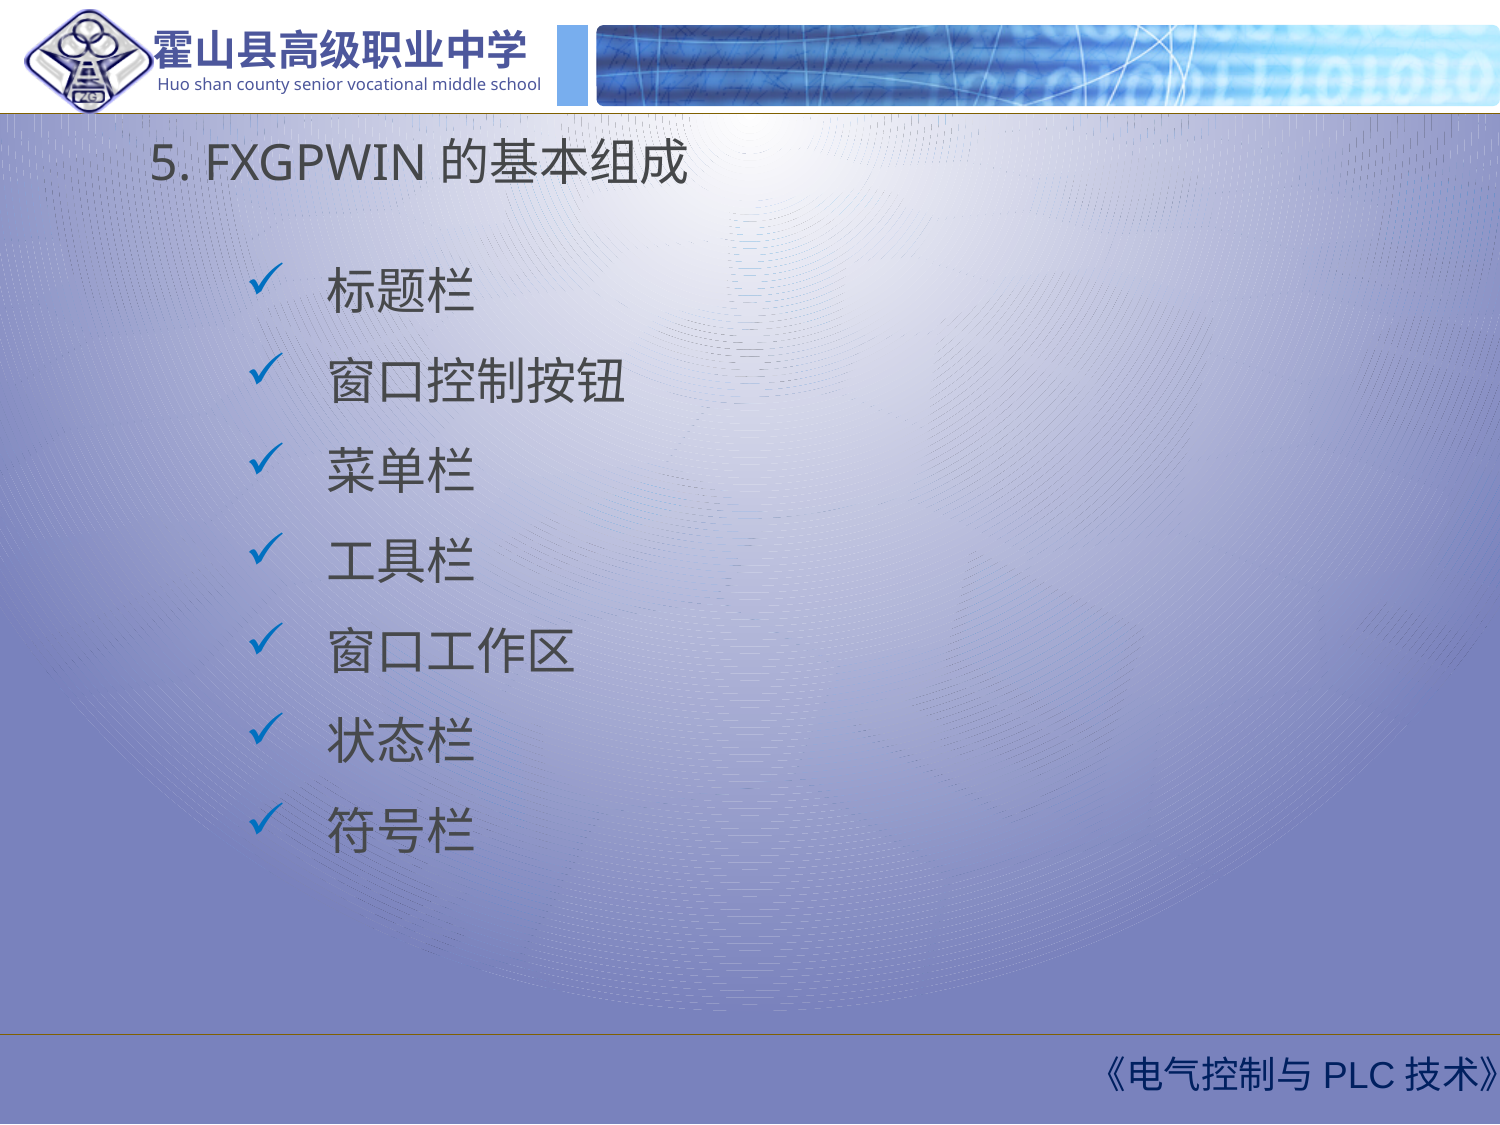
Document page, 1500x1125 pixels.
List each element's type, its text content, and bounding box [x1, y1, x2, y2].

text_box 标题栏 窗口控制按钮 菜单栏 工具栏 窗口工作区 状态栏 符号栏 [230, 221, 981, 867]
text_box 5. FXGPWIN的基本组成 [134, 123, 820, 199]
picture [24, 8, 154, 114]
picture [596, 24, 1500, 107]
